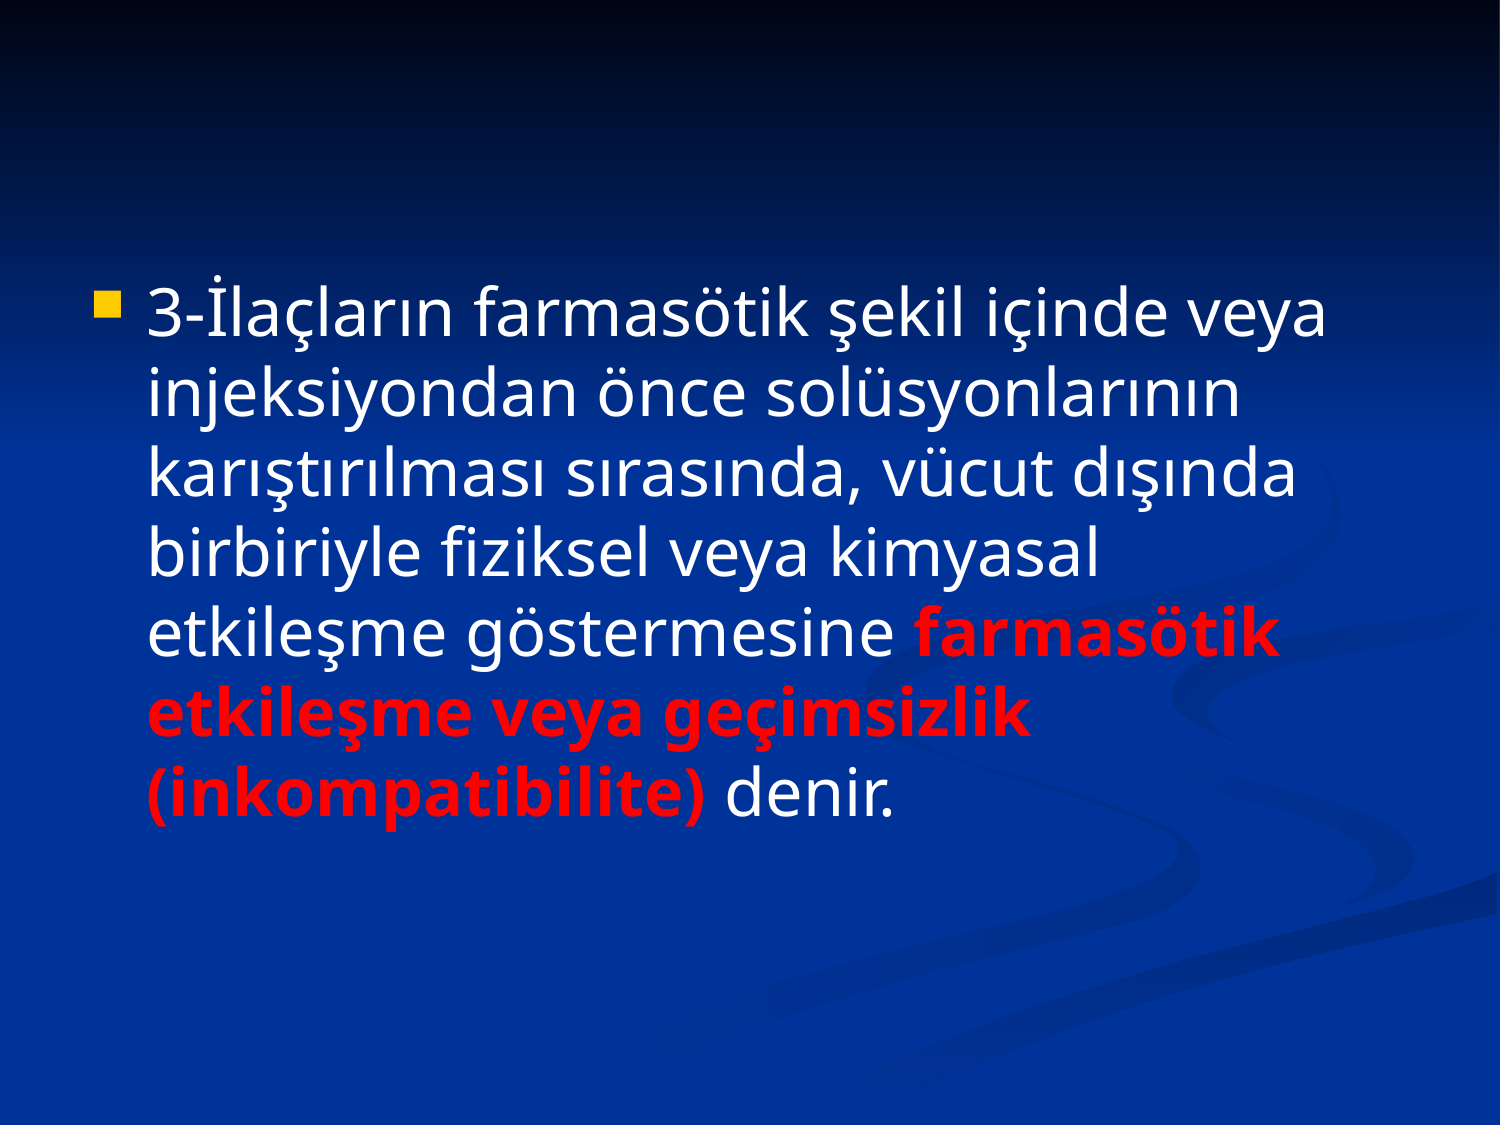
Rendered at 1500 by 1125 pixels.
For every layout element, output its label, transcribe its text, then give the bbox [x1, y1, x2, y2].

list 3-İlaçların farmasötik şekil içinde veya injeksiyondan önce solüsyonlarının karıştırılması sırasında, vücut dışında birbiriyle fiziksel veya kimyasal etkileşme göstermesine farmasötik etkileşme veya geçimsizlik (inkompatibilite) denir. [75, 262, 1425, 1005]
